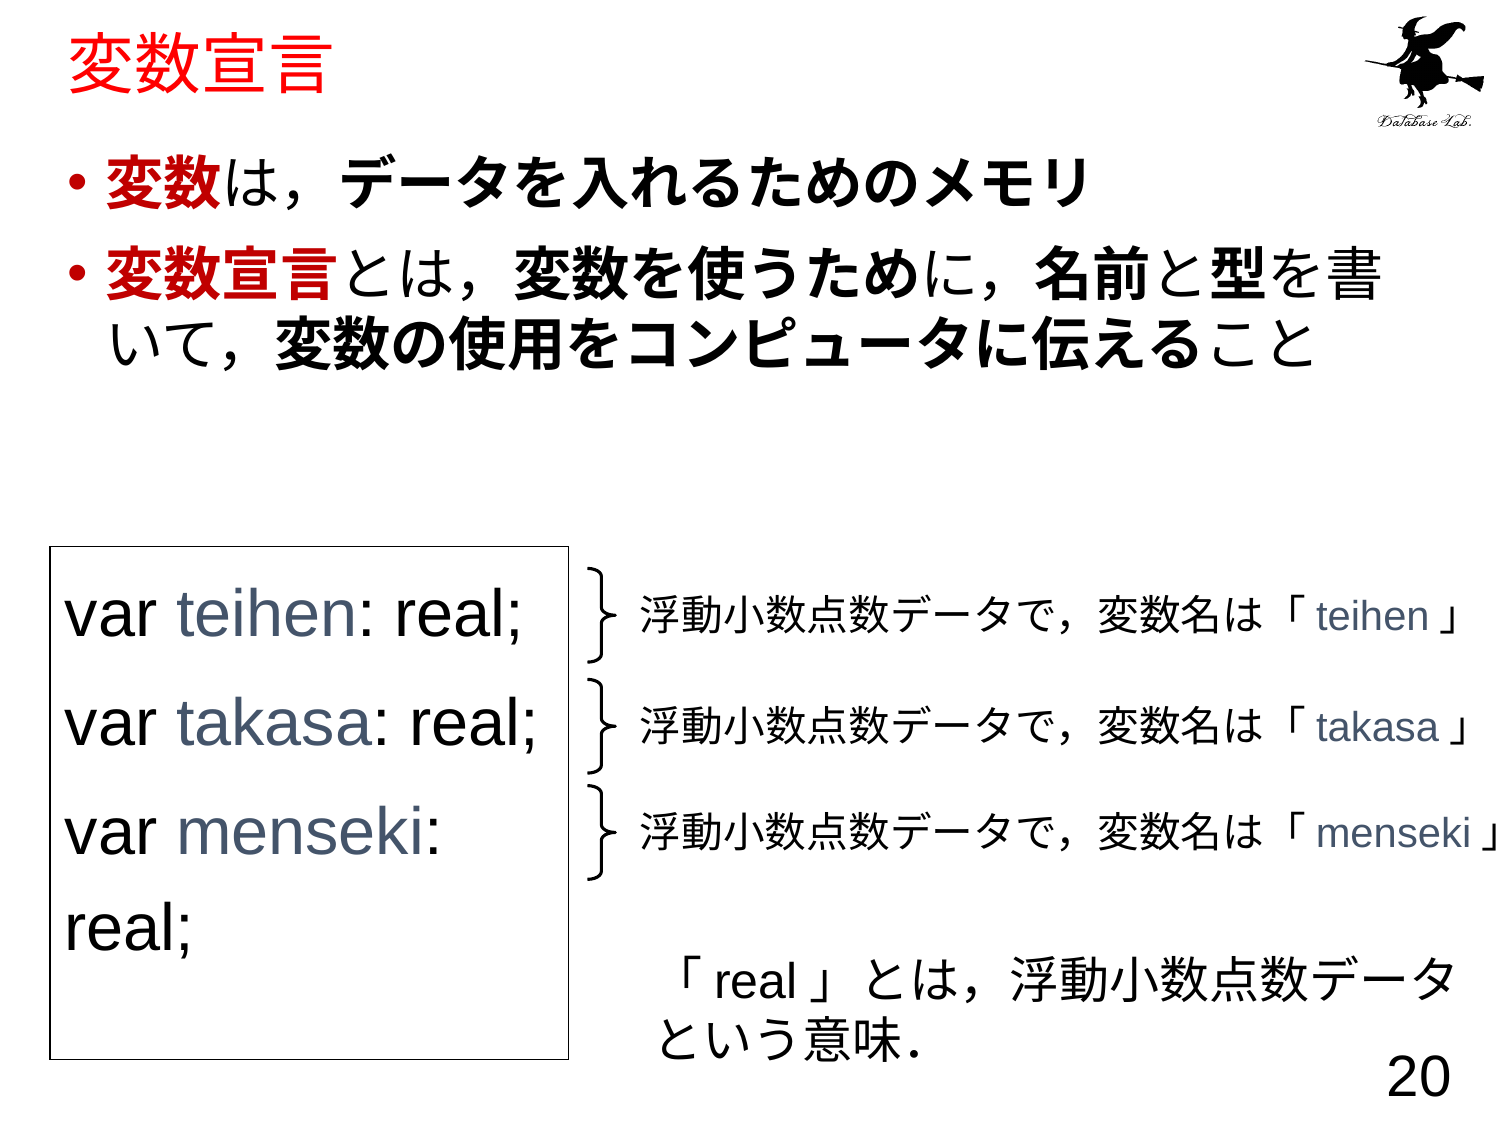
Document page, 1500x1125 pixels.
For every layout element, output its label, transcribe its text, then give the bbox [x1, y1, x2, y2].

slide_number 20 [1129, 1042, 1467, 1103]
text_box [587, 679, 616, 774]
text_box 「real」とは，浮動小数点数データ という意味． [637, 941, 1375, 1048]
text_box var teihen: real; var takasa: real; var menseki: real; [49, 546, 569, 1060]
text_box [587, 568, 616, 663]
text_box 浮動小数点数データで，変数名は「takasa」 [624, 691, 1411, 753]
list 変数は，データを入れるためのメモリ 変数宣言とは，変数を使うために，名前と型を書いて，変数の使用をコンピュータに伝えること [52, 138, 1441, 1014]
text_box 浮動小数点数データで，変数名は「menseki」 [624, 798, 1440, 859]
title 変数宣言 [52, 28, 1441, 106]
text_box 浮動小数点数データで，変数名は「teihen」 [624, 580, 1403, 642]
picture [1362, 14, 1486, 130]
text_box [587, 785, 616, 880]
